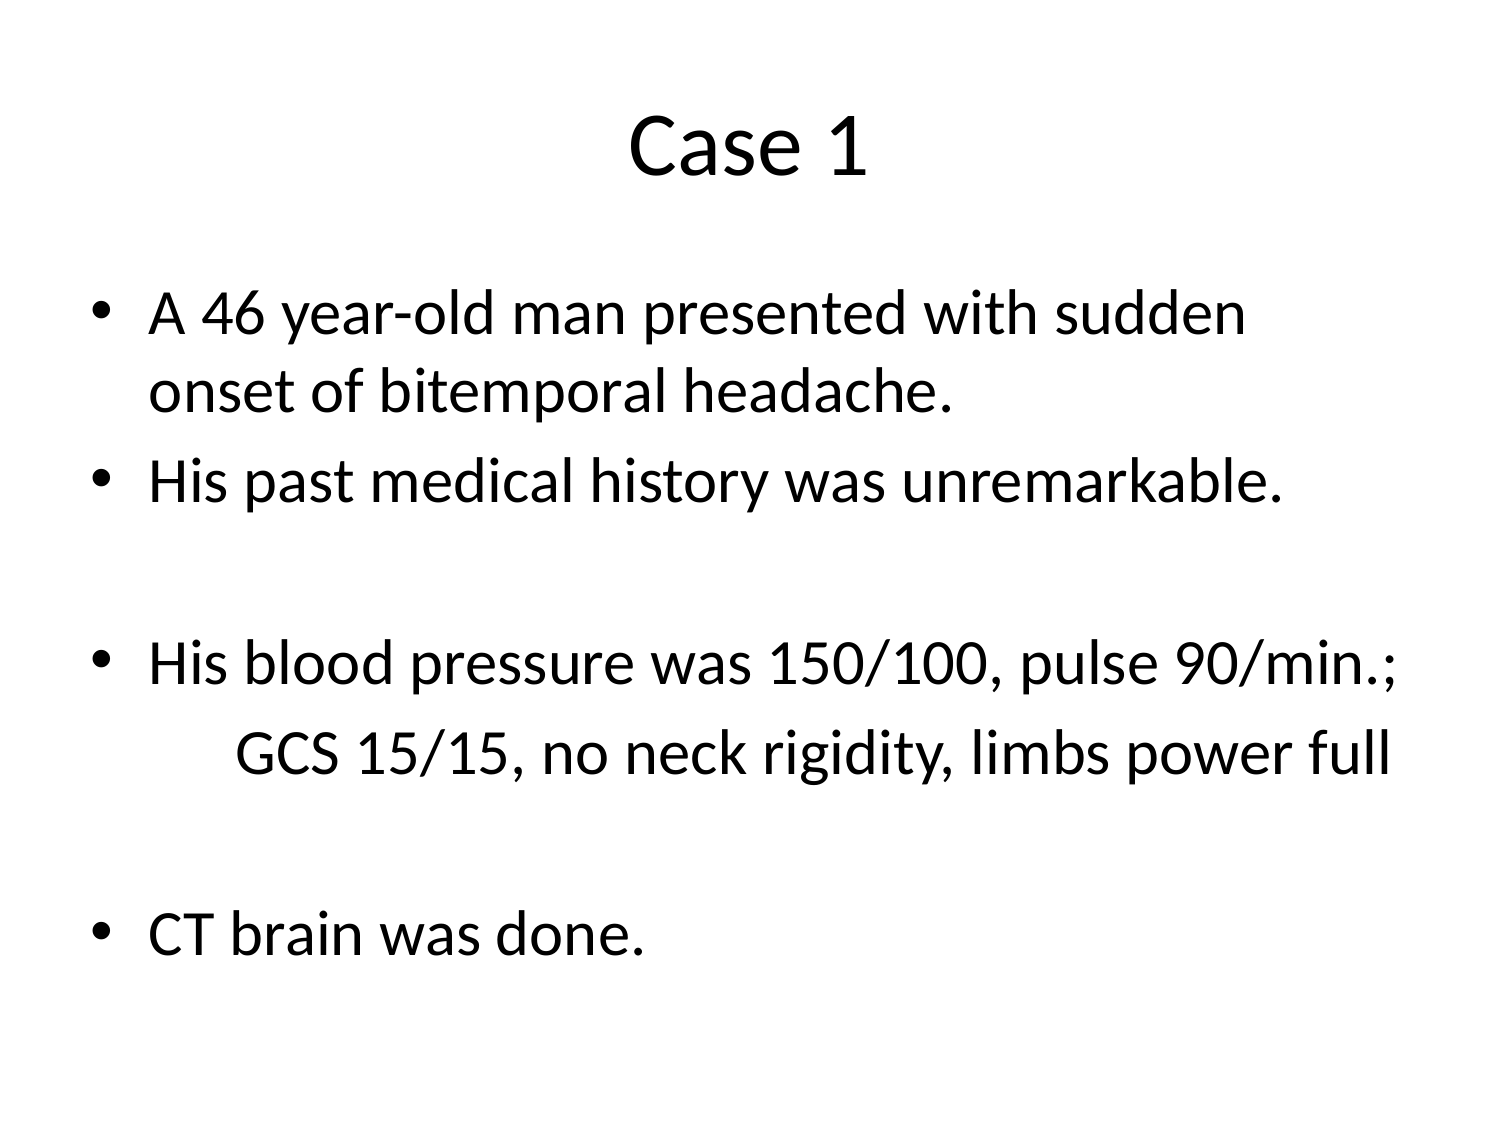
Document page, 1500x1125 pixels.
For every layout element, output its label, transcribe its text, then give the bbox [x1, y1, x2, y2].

title Case 1 [75, 45, 1425, 233]
list A 46 year-old man presented with sudden onset of bitemporal headache. His past medical history was unremarkable. His blood pressure was 150/100, pulse 90/min.; GCS 15/15, no neck rigidity, limbs power full CT brain was done. [75, 262, 1425, 1005]
